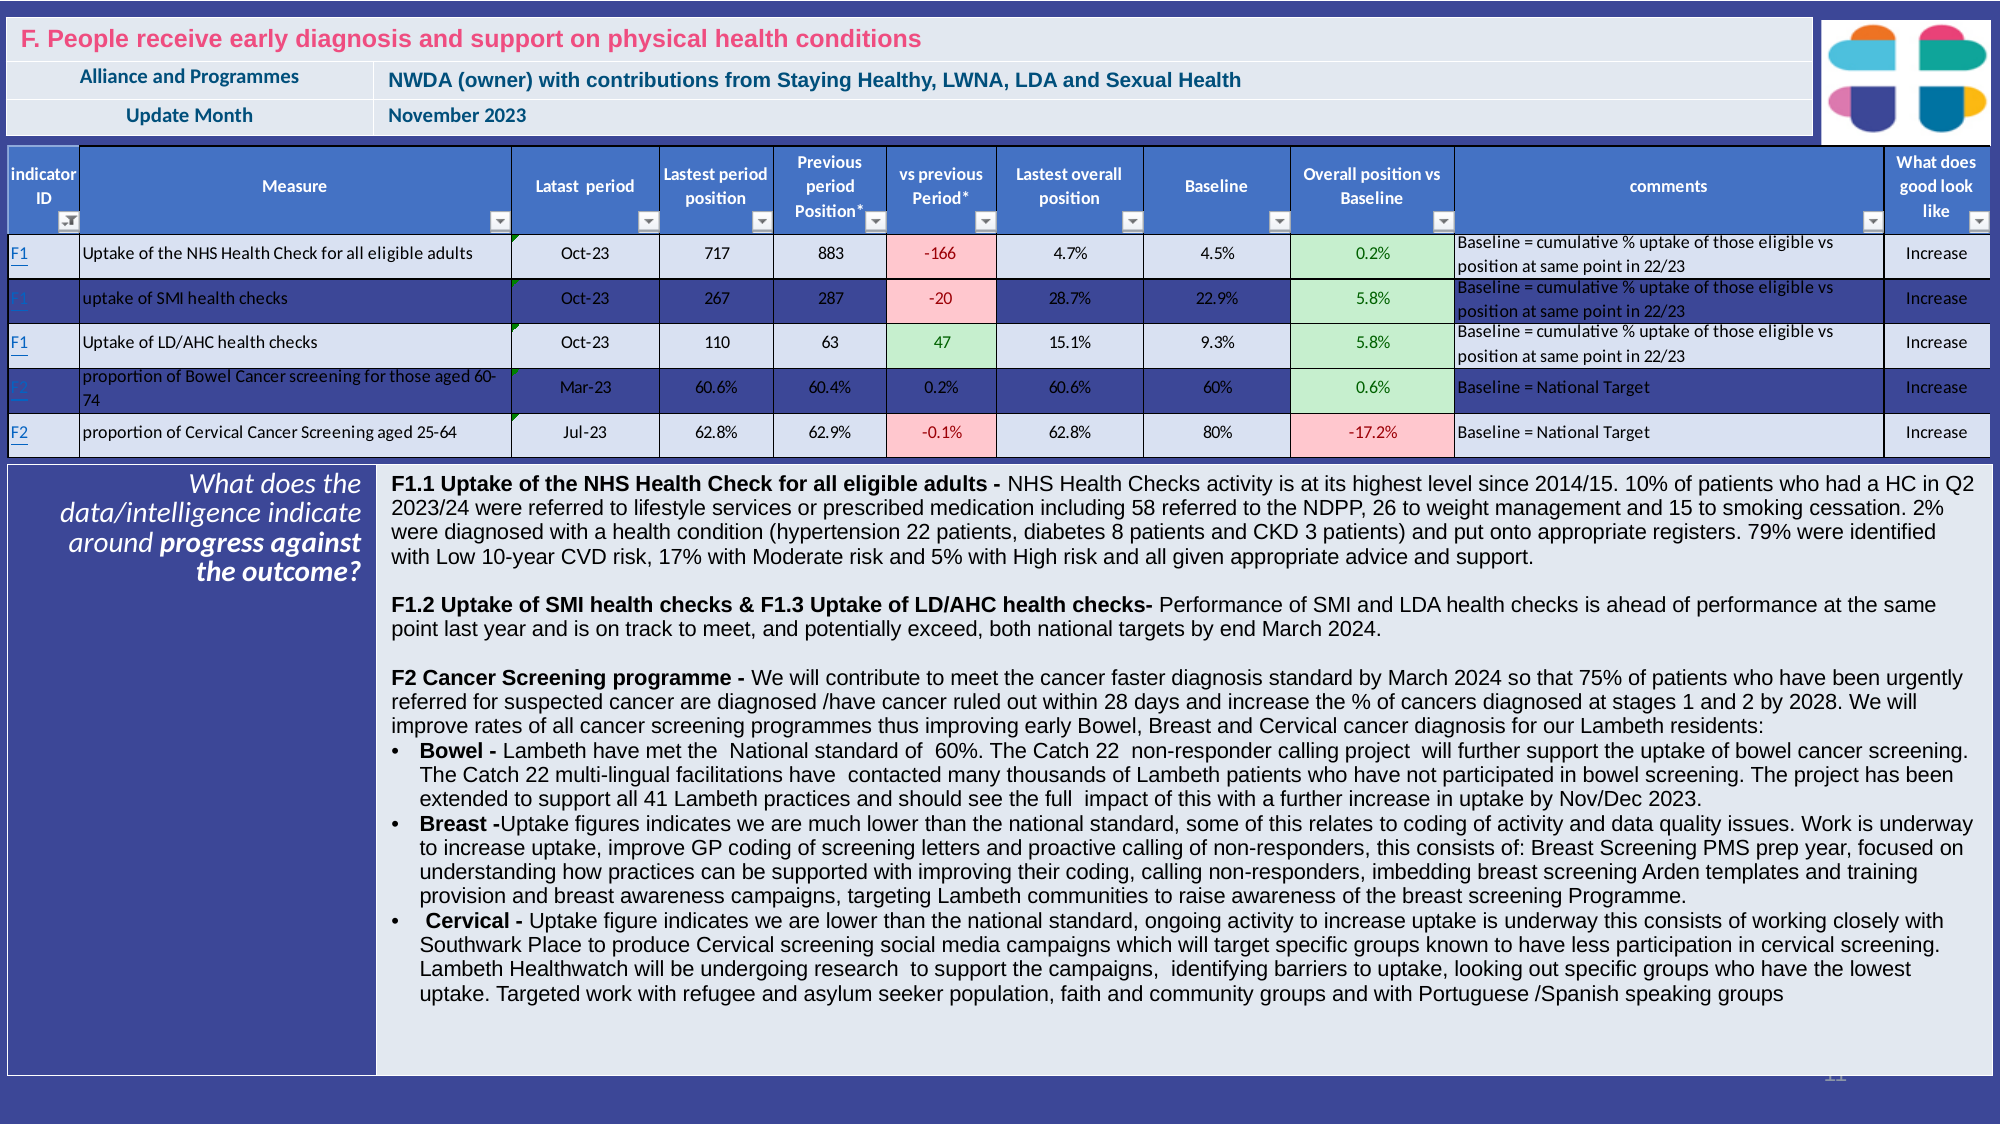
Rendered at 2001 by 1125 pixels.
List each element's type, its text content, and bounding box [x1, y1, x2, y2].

table_header F. People receive early diagnosis and support on physical health conditions [7, 18, 1812, 61]
table_cell NWDA (owner) with contributions from Staying Healthy, LWNA, LDA and Sexual Health [374, 62, 1812, 99]
table_cell Update Month [7, 100, 373, 135]
table_header F1.1 Uptake of the NHS Health Check for all eligible adults - NHS Health Checks activity is at its highest level since 2014/15. 10% of patients who had a HC in Q2 2023/24 were referred to lifestyle services or prescribed medication including 58 referred to the NDPP, 26 to weight management and 15 to smoking cessation. 2% were diagnosed with a health condition (hypertension 22 patients, diabetes 8 patients and CKD 3 patients) and put onto appropriate registers. 79% were identified with Low 10-year CVD risk, 17% with Moderate risk and 5% with High risk and all given appropriate advice and support. F1.2 Uptake of SMI health checks & F1.3 Uptake of LD/AHC health checks- Performance of SMI and LDA health checks is ahead of performance at the same point last year and is on track to meet, and potentially exceed, both national targets by end March 2024. F2 Cancer Screening programme - We will contribute to meet the cancer faster diagnosis standard by March 2024 so that 75% of patients who have been urgently referred for suspected cancer are diagnosed /have cancer ruled out within 28 days and increase the % of cancers diagnosed at stages 1 and 2 by 2028. We will improve rates of all cancer screening programmes thus improving early Bowel, Breast and Cervical cancer diagnosis for our Lambeth residents: Bowel - Lambeth have met the National standard of 60%. The Catch 22 non-responder calling project will further support the uptake of bowel cancer screening. The Catch 22 multi-lingual facilitations have contacted many thousands of Lambeth patients who have not participated in bowel screening. The project has been extended to support all 41 Lambeth practices and should see the full impact of this with a further increase in uptake by Nov/Dec 2023. Breast -Uptake figures indicates we are much lower than the national standard, some of this relates to coding of activity and data quality issues. Work is underway to increase uptake, improve GP coding of screening letters and proactive calling of non-responders, this consists of: Breast Screening PMS prep year, focused on understanding how practices can be supported with improving their coding, calling non-responders, imbedding breast screening Arden templates and training provision and breast awareness campaigns, targeting Lambeth communities to raise awareness of the breast screening Programme. Cervical - Uptake figure indicates we are lower than the national standard, ongoing activity to increase uptake is underway this consists of working closely with Southwark Place to produce Cervical screening social media campaigns which will target specific groups known to have less participation in cervical screening. Lambeth Healthwatch will be undergoing research to support the campaigns, identifying barriers to uptake, looking out specific groups who have the lowest uptake. Targeted work with refugee and asylum seeker population, faith and community groups and with Portuguese /Spanish speaking groups [377, 465, 1992, 1075]
table_cell Alliance and Programmes [7, 62, 373, 99]
picture [7, 20, 1991, 459]
table_header What does the data/intelligence indicate around progress against the outcome? [8, 465, 376, 1075]
text_box [0, 1, 2000, 1124]
table_cell November 2023 [374, 100, 1812, 135]
slide_number 11 [1412, 1076, 1863, 1103]
